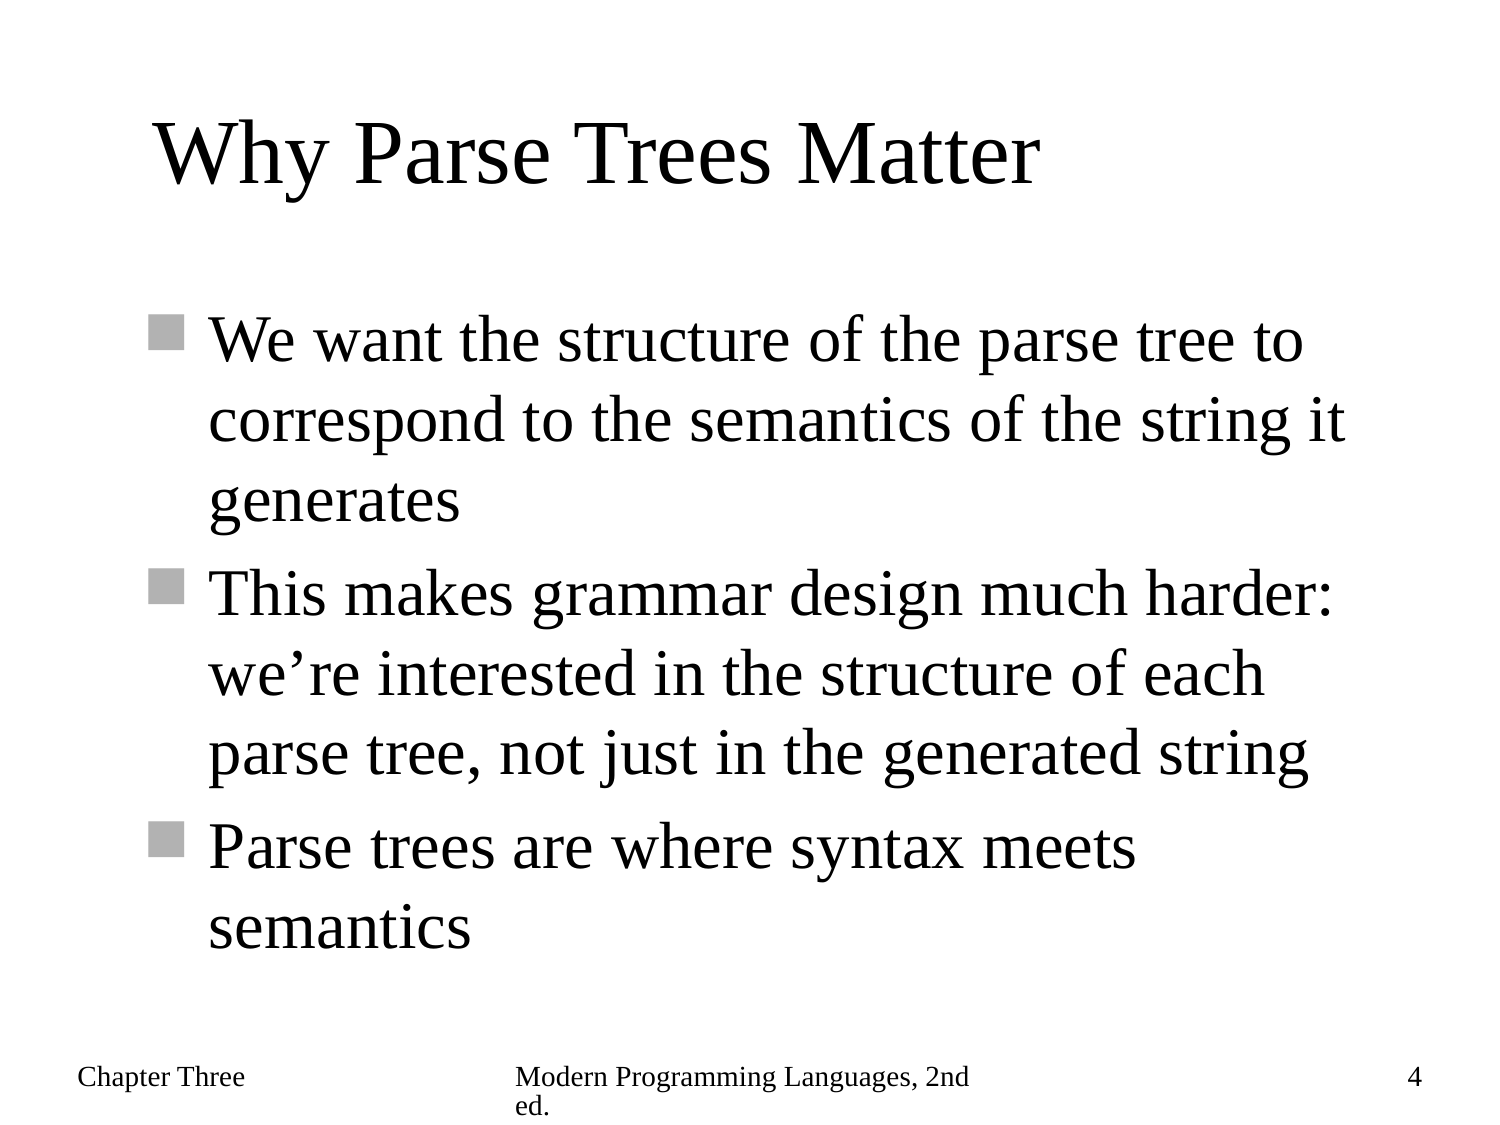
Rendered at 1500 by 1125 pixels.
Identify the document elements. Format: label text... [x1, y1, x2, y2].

title Why Parse Trees Matter [137, 56, 1413, 238]
list We want the structure of the parse tree to correspond to the semantics of the string it generates This makes grammar design much harder: we’re interested in the structure of each parse tree, not just in the generated string Parse trees are where syntax meets semantics [137, 287, 1413, 988]
slide_number Chapter Three [62, 1036, 401, 1113]
footer Modern Programming Languages, 2nd ed. [499, 1036, 1001, 1113]
slide_number 4 [1124, 1036, 1438, 1113]
